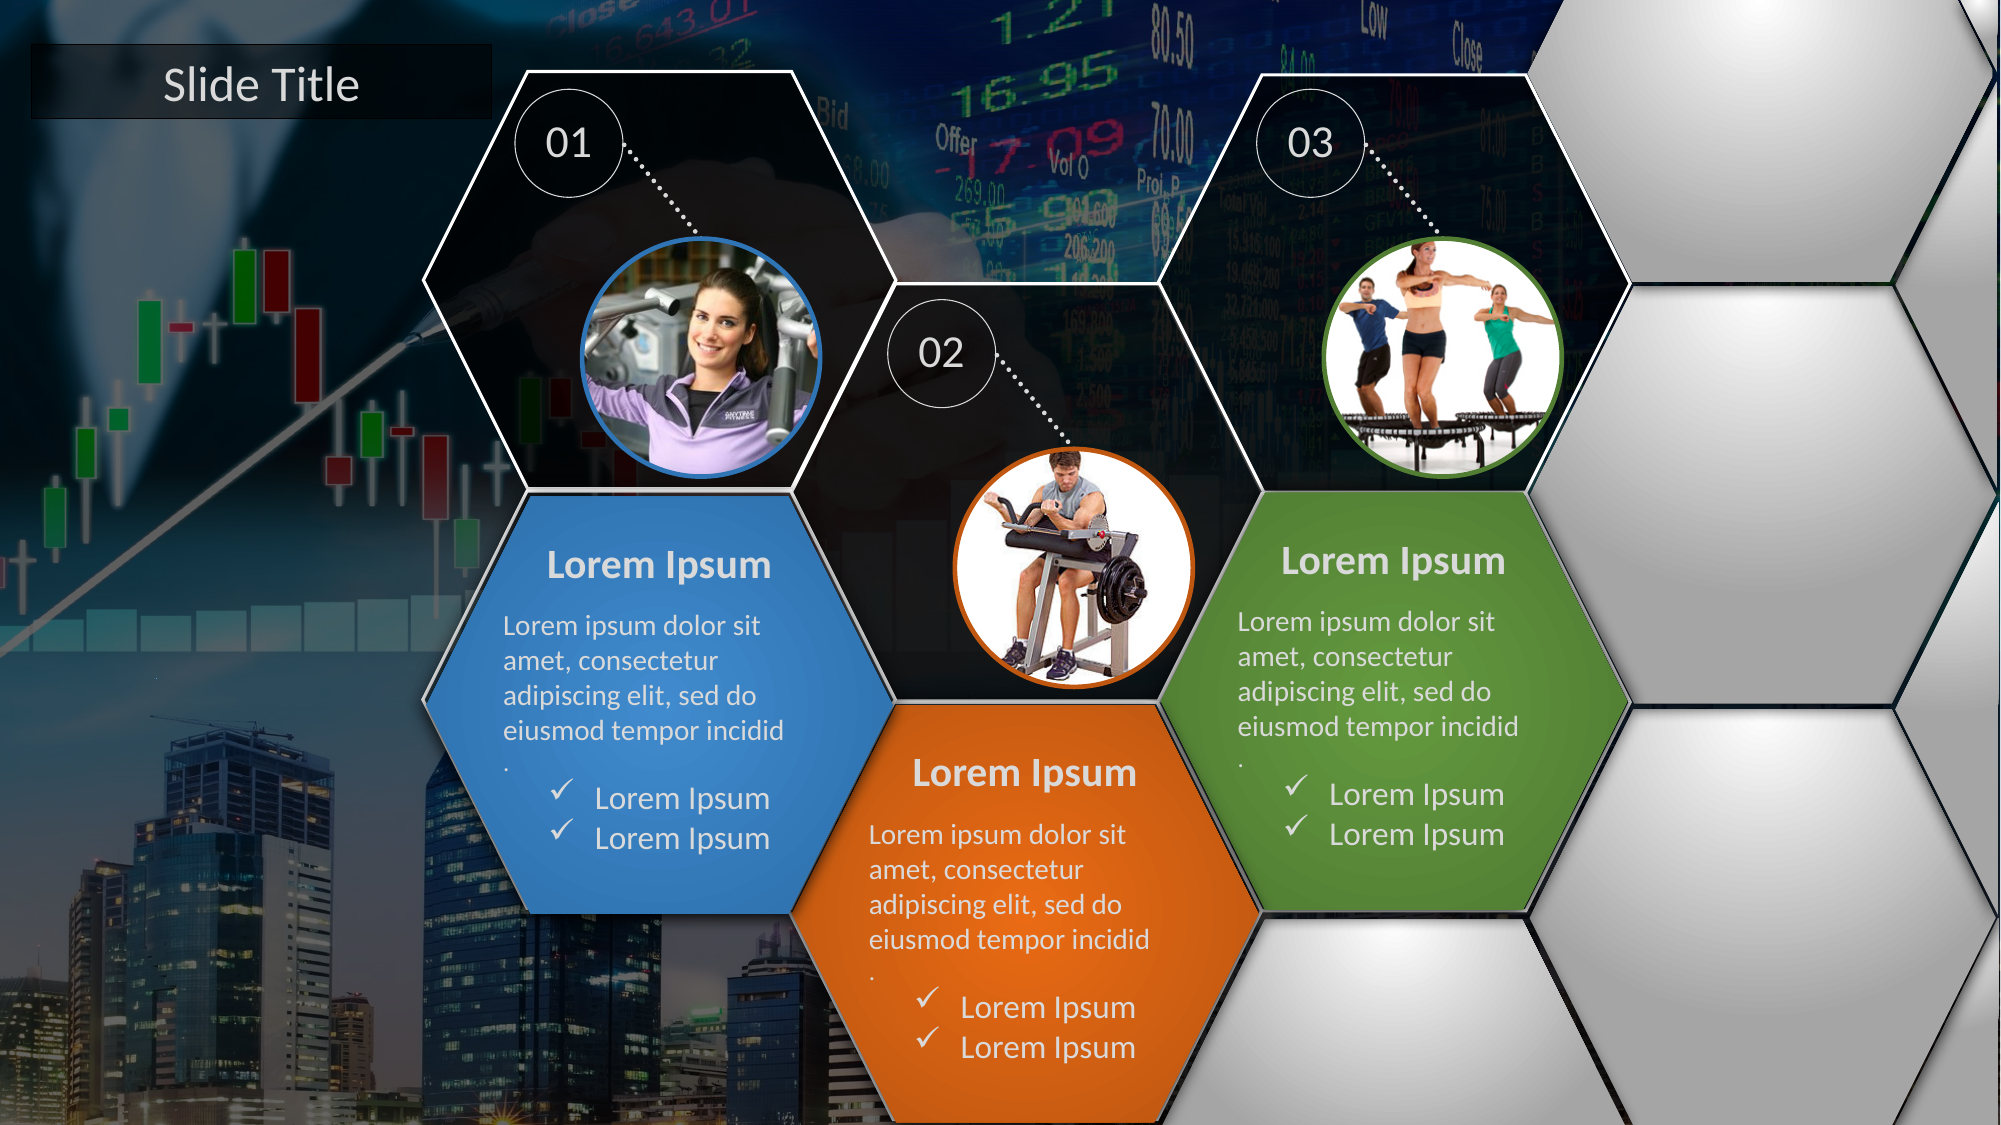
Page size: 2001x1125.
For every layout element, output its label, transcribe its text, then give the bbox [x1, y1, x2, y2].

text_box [995, 353, 1074, 449]
text_box Slide Title [31, 44, 422, 119]
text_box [1160, 492, 1628, 910]
picture [0, 0, 422, 1125]
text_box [426, 496, 893, 914]
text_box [422, 0, 1999, 1125]
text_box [792, 705, 1259, 1123]
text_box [622, 143, 702, 239]
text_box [1364, 143, 1443, 239]
